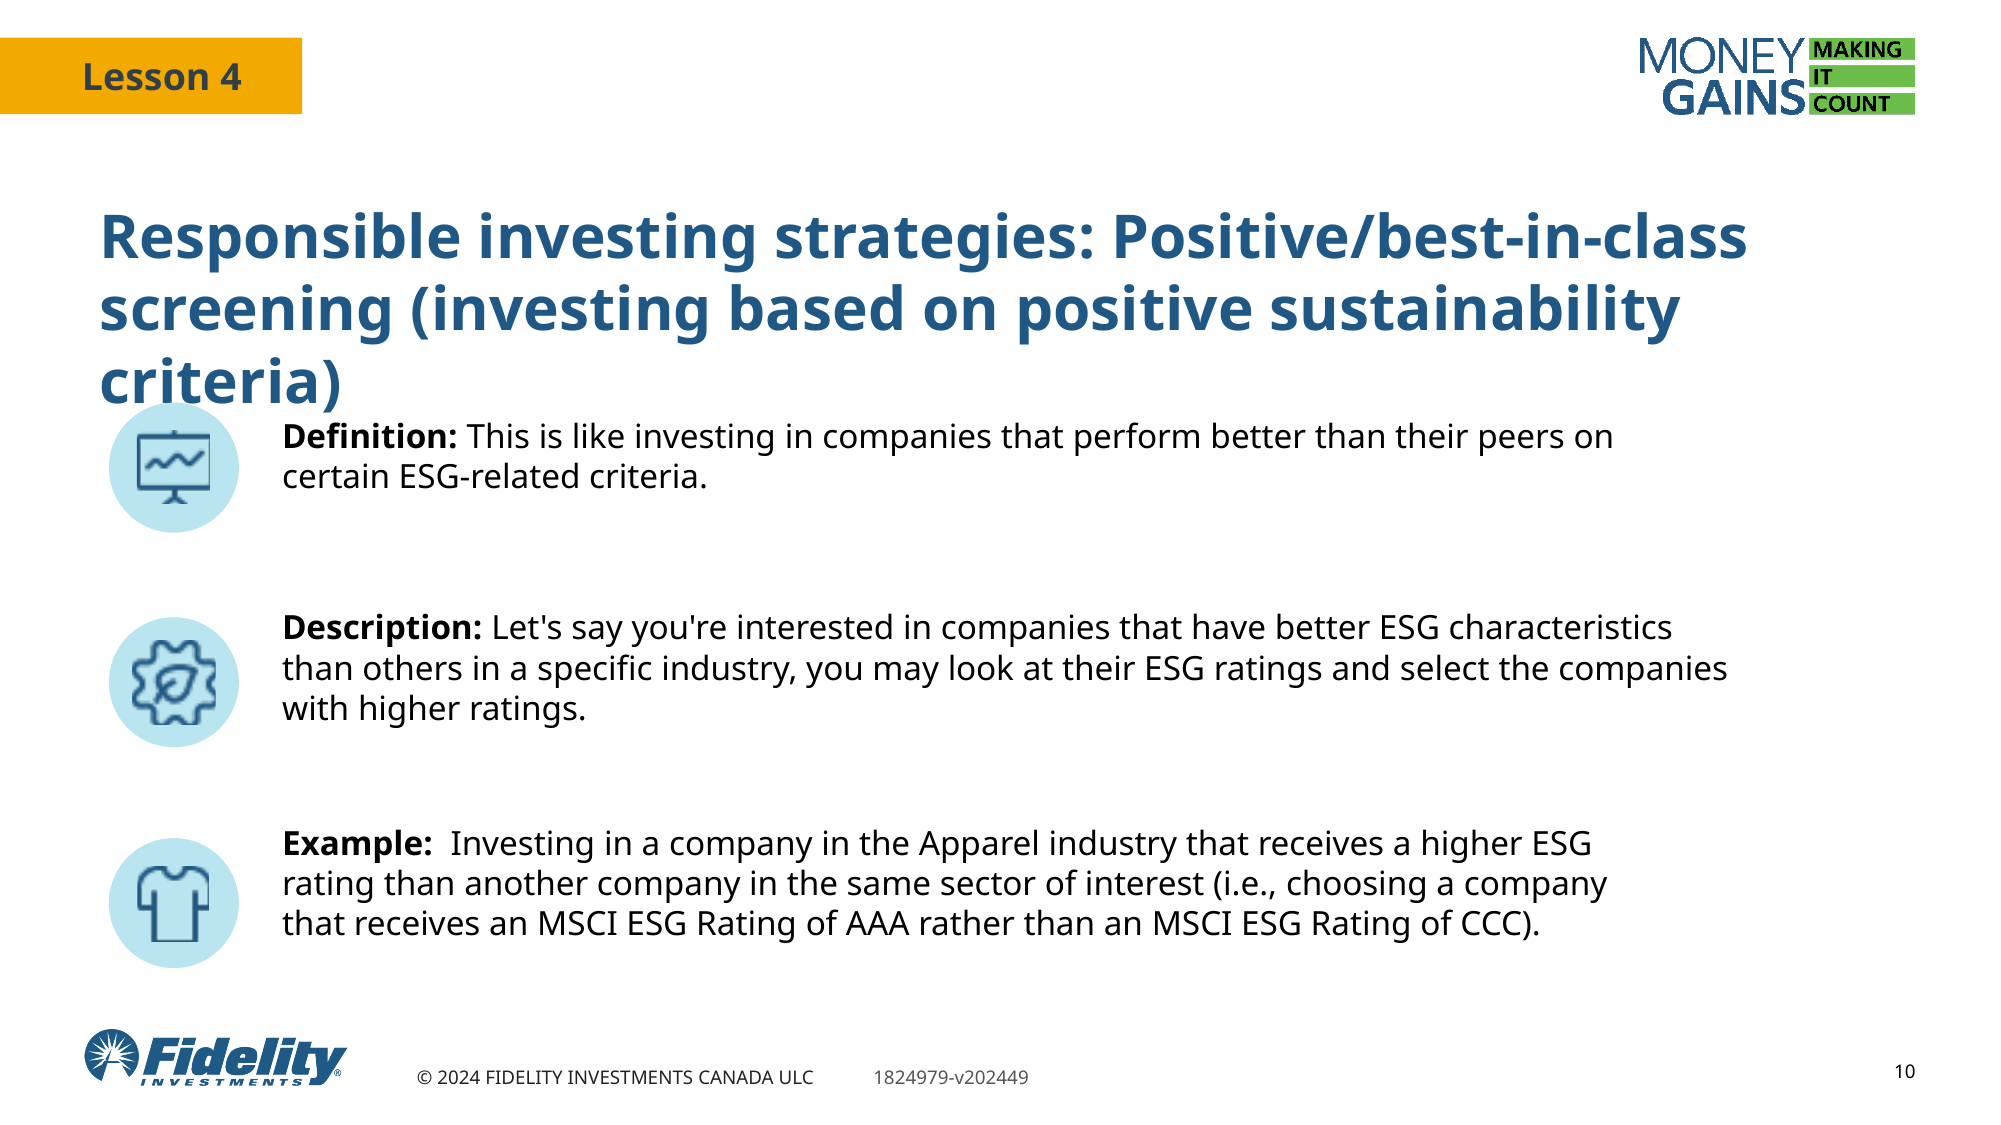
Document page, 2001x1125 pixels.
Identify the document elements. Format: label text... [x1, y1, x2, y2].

text_box [107, 616, 240, 749]
slide_number 10 [1826, 1058, 1931, 1087]
text_box [107, 837, 240, 970]
text_box [107, 401, 240, 534]
picture [84, 1029, 348, 1086]
picture [1640, 37, 1915, 115]
title Responsible investing strategies: Positive/best-in-class screening (investing based on positive sustainability criteria) [84, 190, 1916, 300]
subtitle Definition: This is like investing in companies that perform better than their peers on certain ESG-related criteria. [267, 407, 1688, 574]
text_box Example: Investing in a company in the Apparel industry that receives a higher ESG rating than another company in the same sector of interest (i.e., choosing a company that receives an MSCI ESG Rating of AAA rather than an MSCI ESG Rating of CCC). [267, 814, 1688, 981]
picture [131, 640, 216, 725]
picture [136, 430, 210, 504]
text_box Description: Let's say you're interested in companies that have better ESG characteristics than others in a specific industry, you may look at their ESG ratings and select the companies with higher ratings. [267, 599, 1757, 766]
picture [137, 866, 209, 942]
